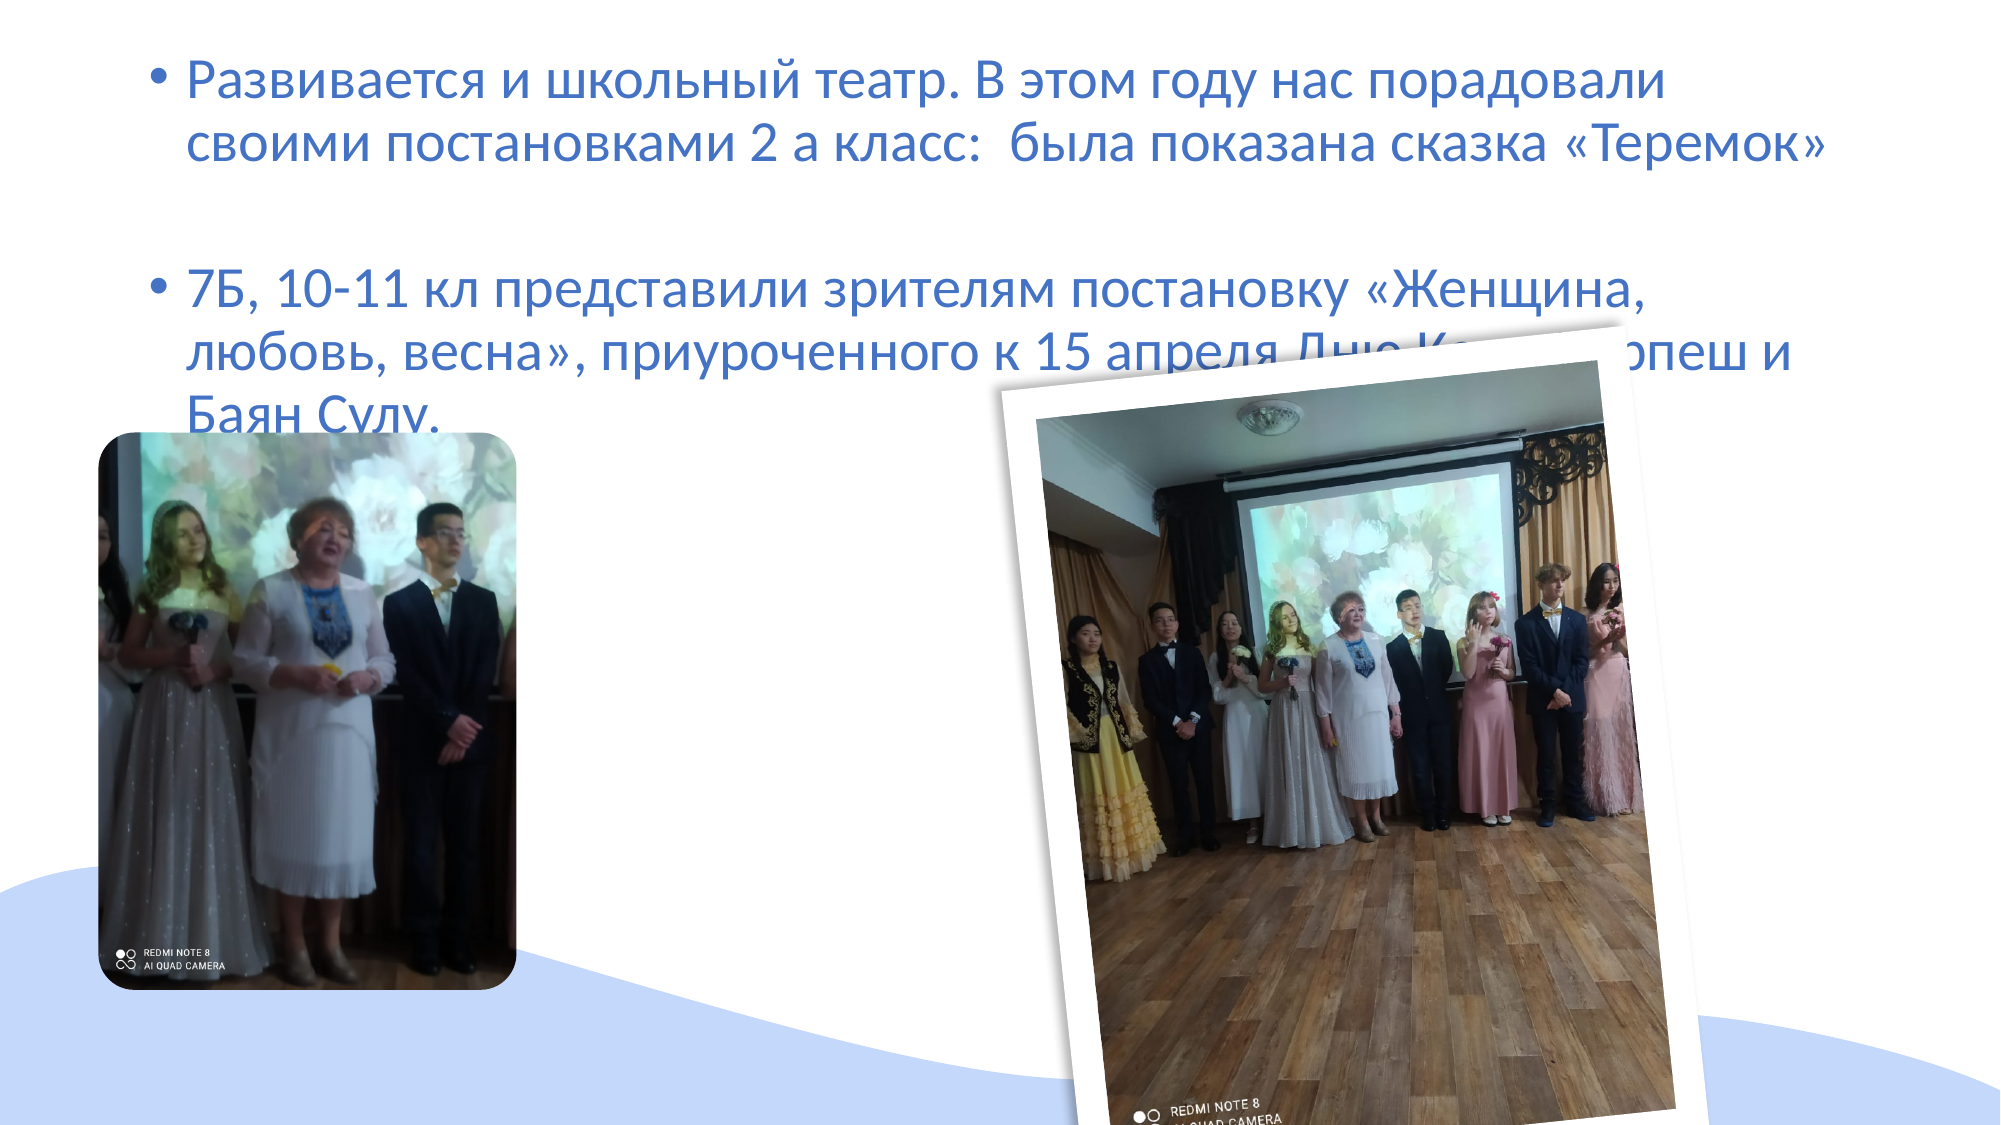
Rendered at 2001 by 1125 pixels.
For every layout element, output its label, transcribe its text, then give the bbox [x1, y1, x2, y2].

list Развивается и школьный театр. В этом году нас порадовали своими постановками 2 а класс: была показана сказка «Теремок» 7Б, 10-11 кл представили зрителям постановку «Женщина, любовь, весна», приуроченного к 15 апреля Дню Козы Корпеш и Баян Сулу. [133, 40, 1859, 754]
picture [1036, 361, 1675, 1125]
picture [98, 432, 517, 990]
